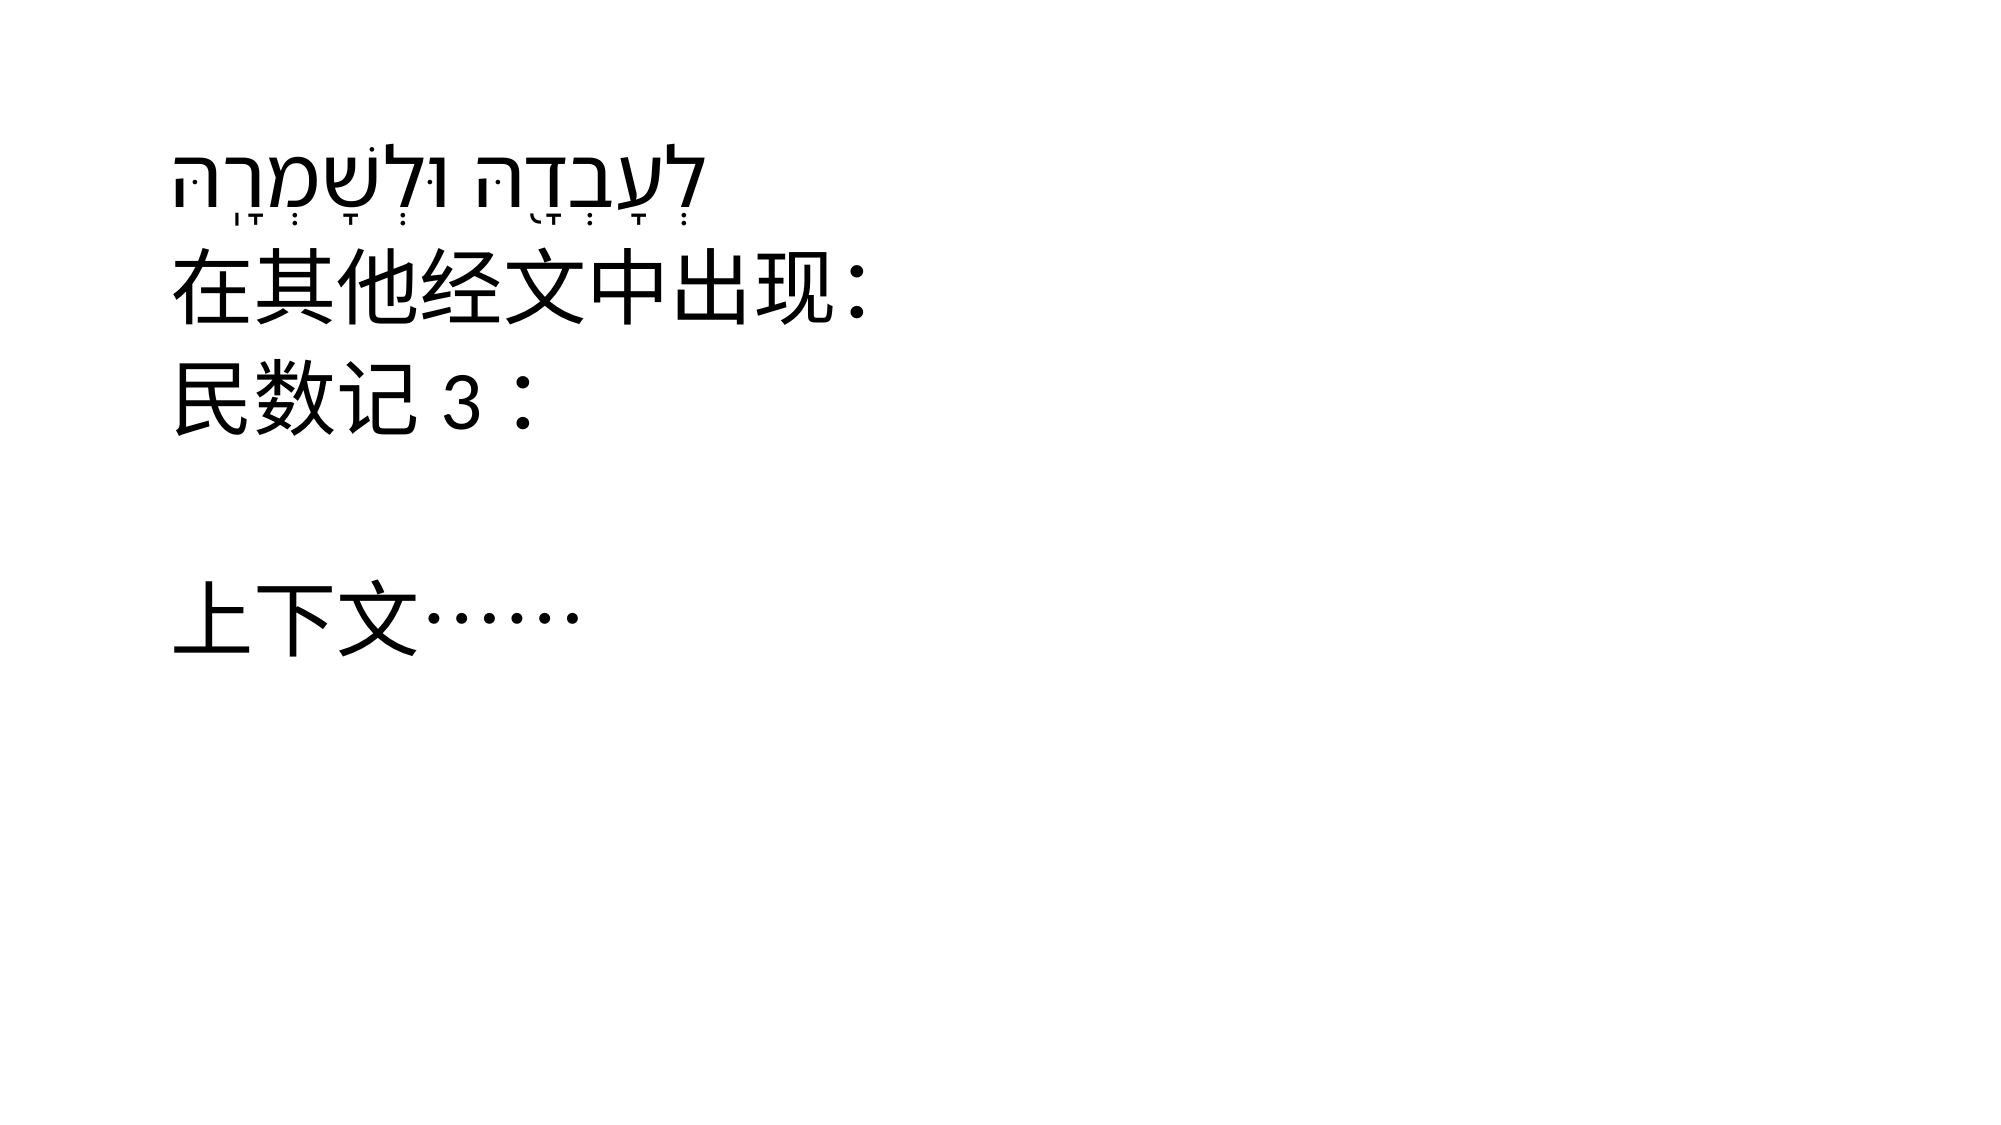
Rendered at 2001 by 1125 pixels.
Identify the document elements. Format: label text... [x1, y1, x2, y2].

list לְעָבְדָ֖הּ וּלְשָׁמְרָֽהּ 在其他经文中出现： 民数记3： 上下文…… [155, 128, 1881, 843]
